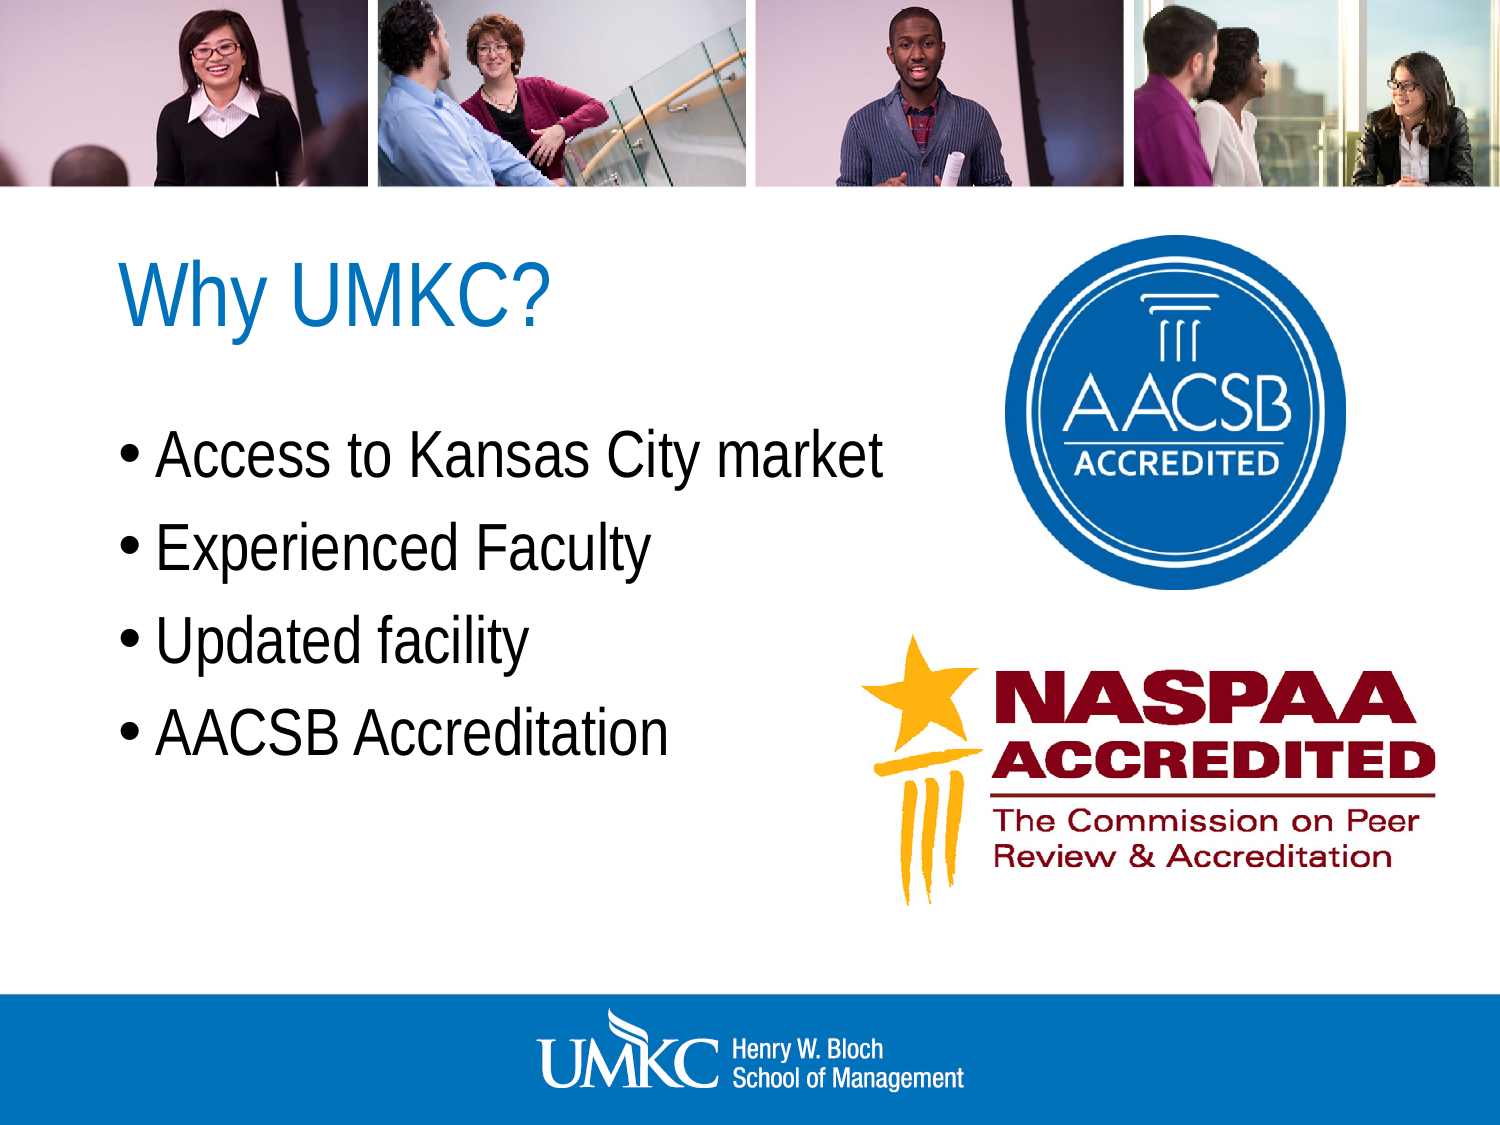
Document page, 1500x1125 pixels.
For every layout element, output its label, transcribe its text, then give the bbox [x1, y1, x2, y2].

picture [0, 0, 1500, 1125]
list Access to Kansas City market Experienced Faculty Updated facility AACSB Accreditation [103, 412, 1397, 962]
title Why UMKC? [103, 204, 1397, 391]
